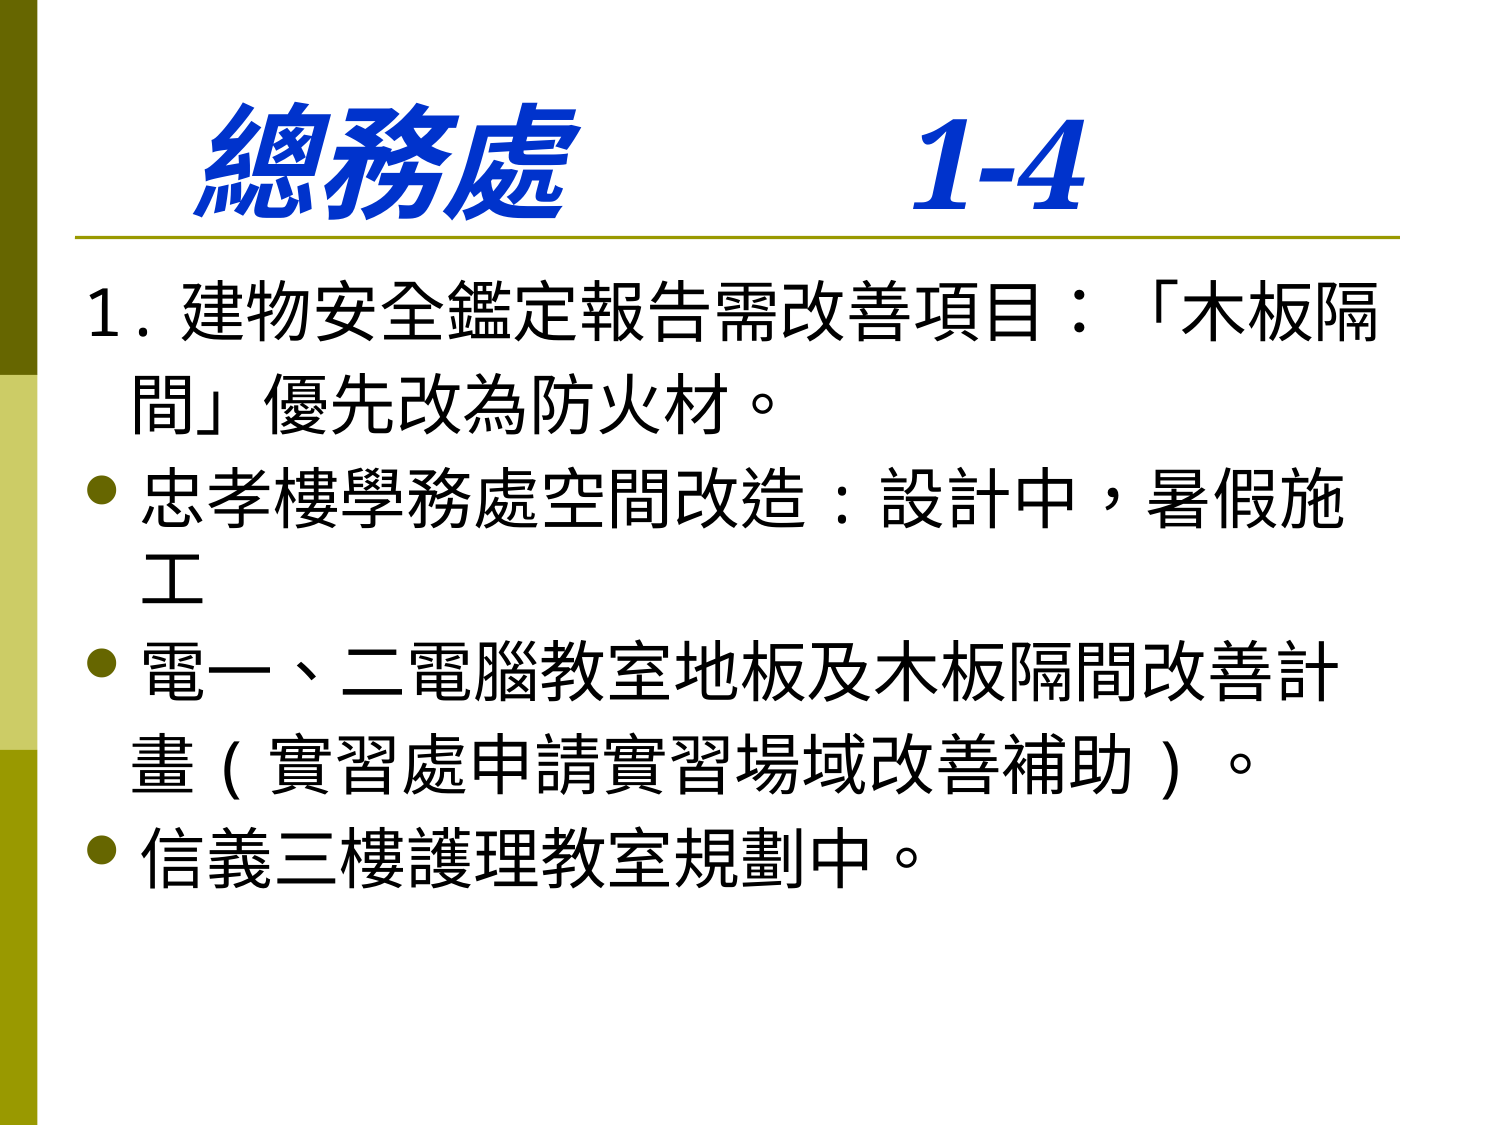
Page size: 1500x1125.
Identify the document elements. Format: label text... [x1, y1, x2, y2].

title 總務處 1-4 [88, 54, 1439, 242]
list 1.建物安全鑑定報告需改善項目：「木板隔 間」優先改為防火材。 忠孝樓學務處空間改造:設計中，暑假施工 電一、二電腦教室地板及木板隔間改善計 畫(實習處申請實習場域改善補助)。 信義三樓護理教室規劃中。 [68, 262, 1400, 1125]
